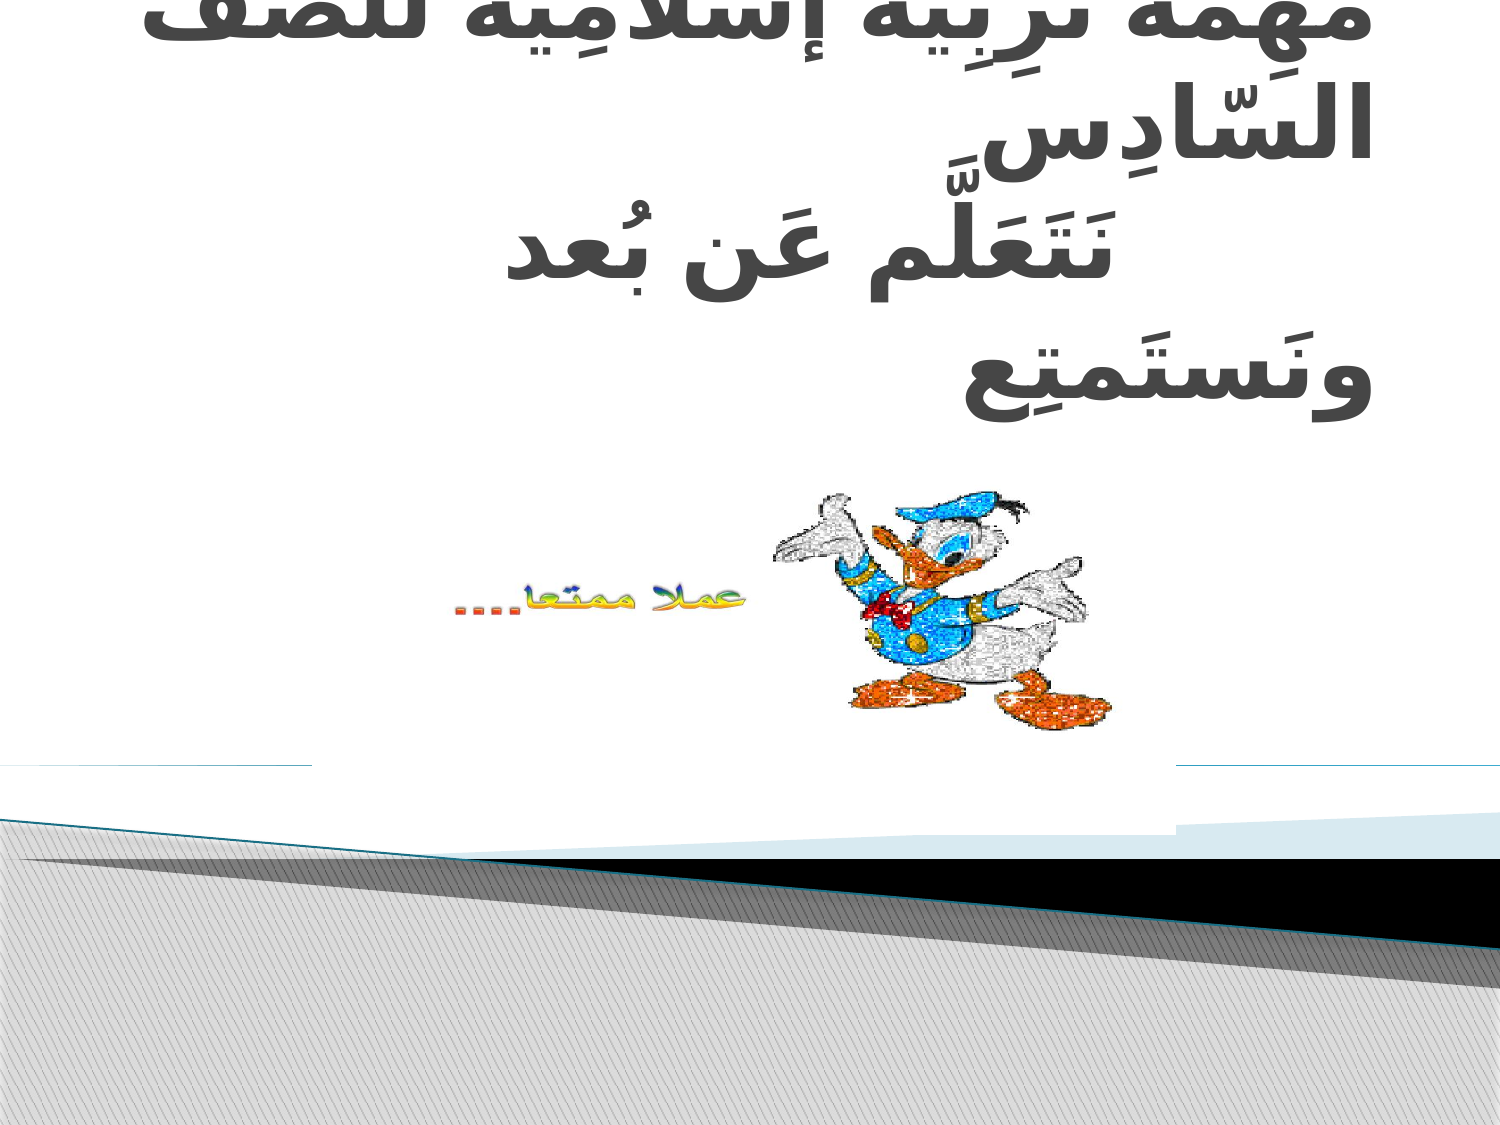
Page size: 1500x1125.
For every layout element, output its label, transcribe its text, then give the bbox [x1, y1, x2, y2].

picture [312, 444, 1176, 835]
picture [5, 859, 1500, 989]
title مُهِمَّة تَرِبِيَة إسلامِيَّة للصَّف السّادِس نَتَعَلَّم عَن بُعد ونَستَمتِع [118, 125, 1394, 426]
